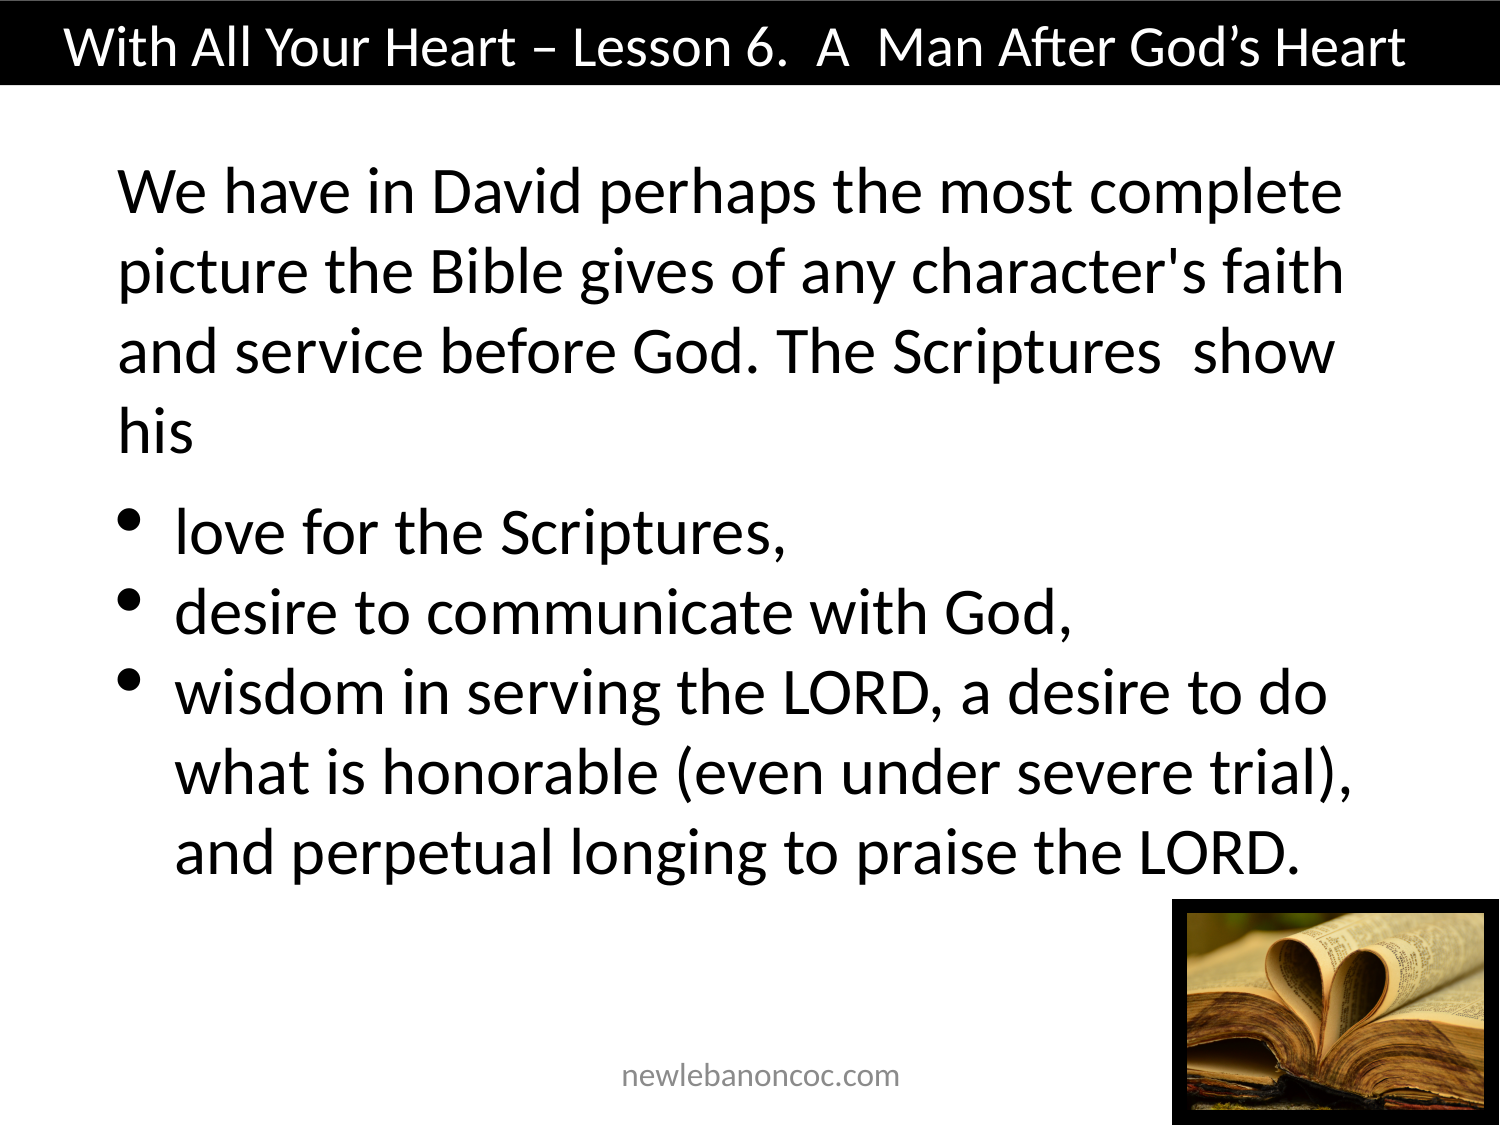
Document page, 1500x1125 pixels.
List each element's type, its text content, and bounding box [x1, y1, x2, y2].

text_box With All Your Heart – Lesson 6. A Man After God’s Heart [0, 0, 1500, 86]
picture [1186, 913, 1485, 1111]
text_box We have in David perhaps the most complete picture the Bible gives of any character's faith and service before God. The Scriptures show his love for the Scriptures, desire to communicate with God, wisdom in serving the LORD, a desire to do what is honorable (even under severe trial), and perpetual longing to praise the LORD. [103, 139, 1401, 895]
footer newlebanoncoc.com [496, 1042, 1004, 1103]
